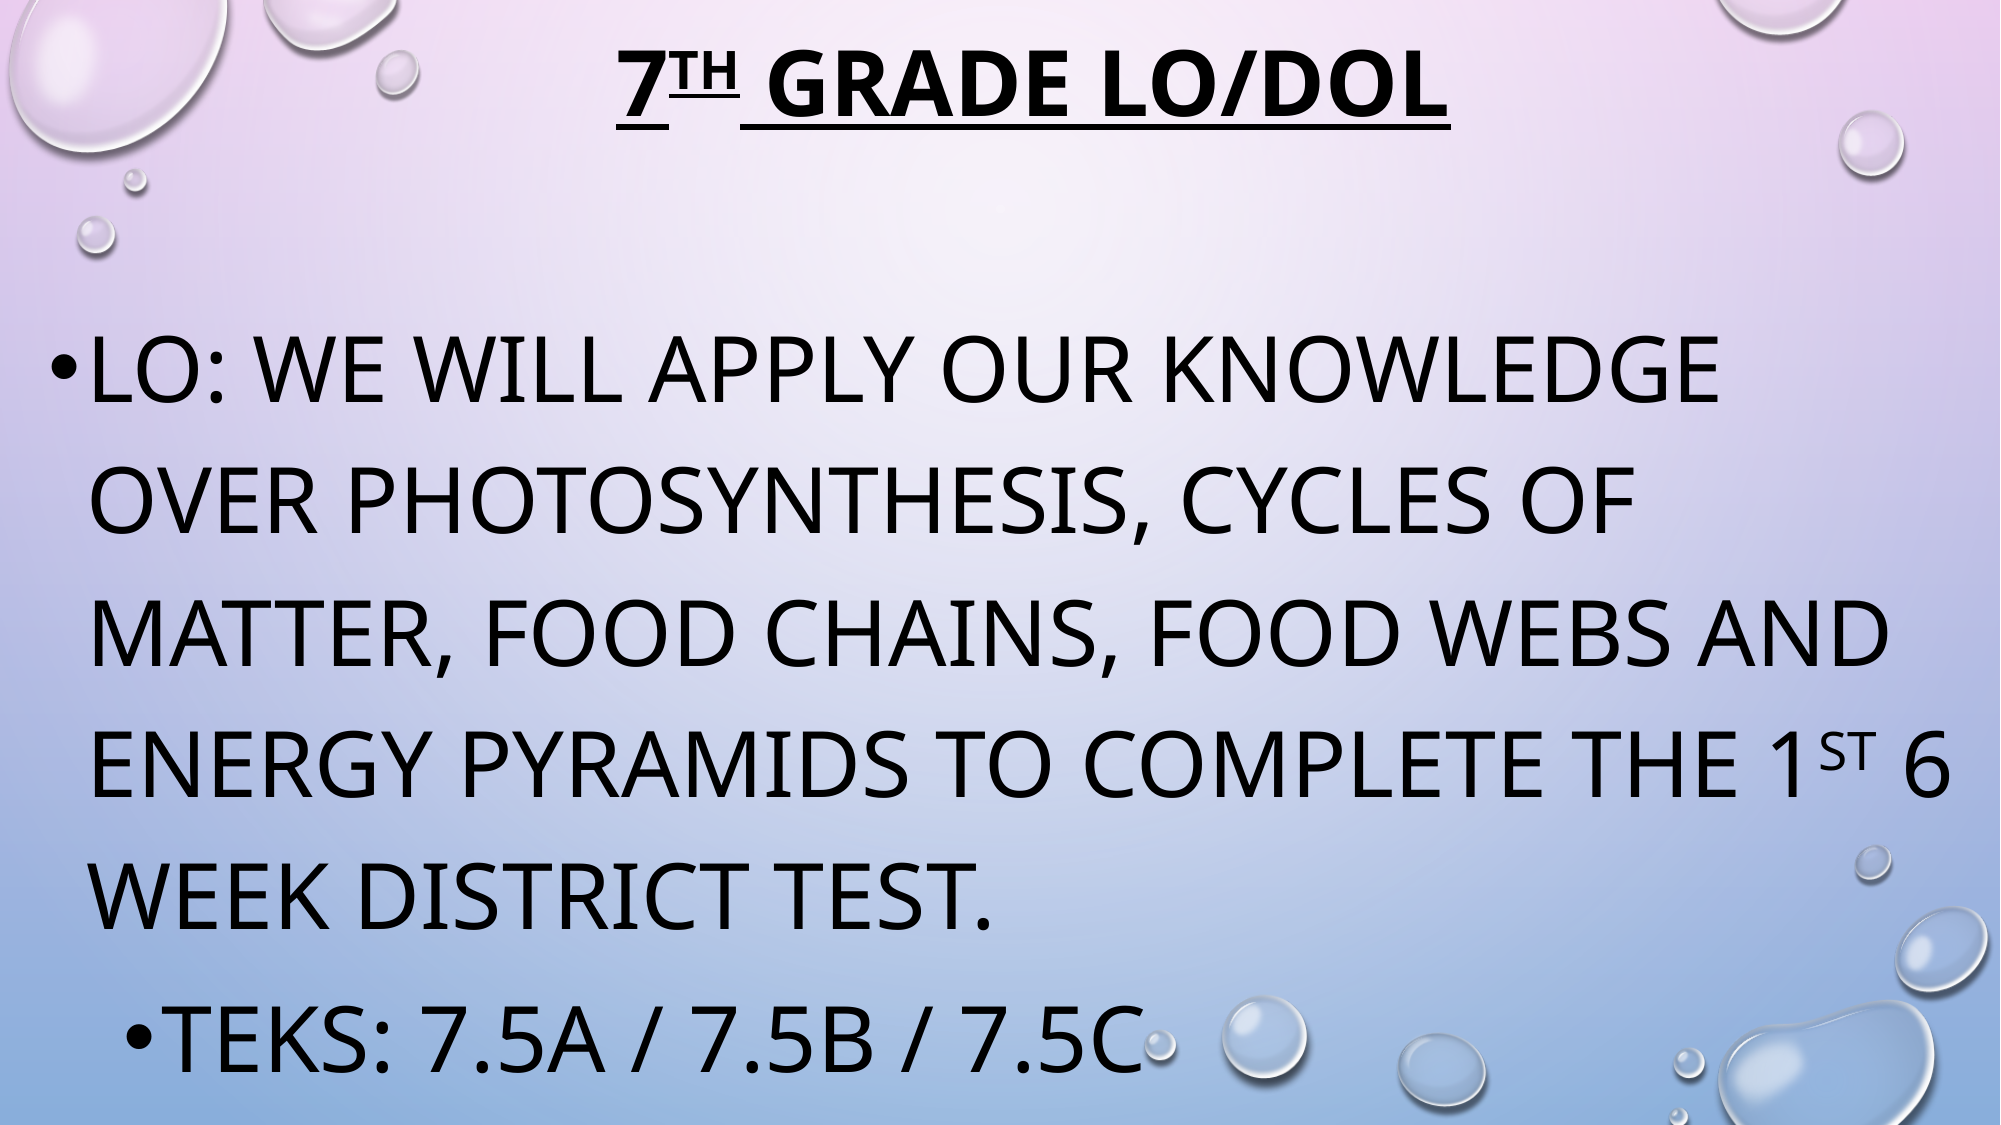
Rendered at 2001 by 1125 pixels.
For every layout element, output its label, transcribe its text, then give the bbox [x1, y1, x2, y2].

title 7th Grade LO/DOL [183, 0, 1885, 175]
list LO: We will apply our knowledge over photosynthesis, cycles of matter, food chains, food webs and energy pyramids to complete the 1st 6 week district test. TEKS: 7.5A / 7.5B / 7.5C [34, 280, 1976, 1125]
picture [0, 0, 2000, 1125]
